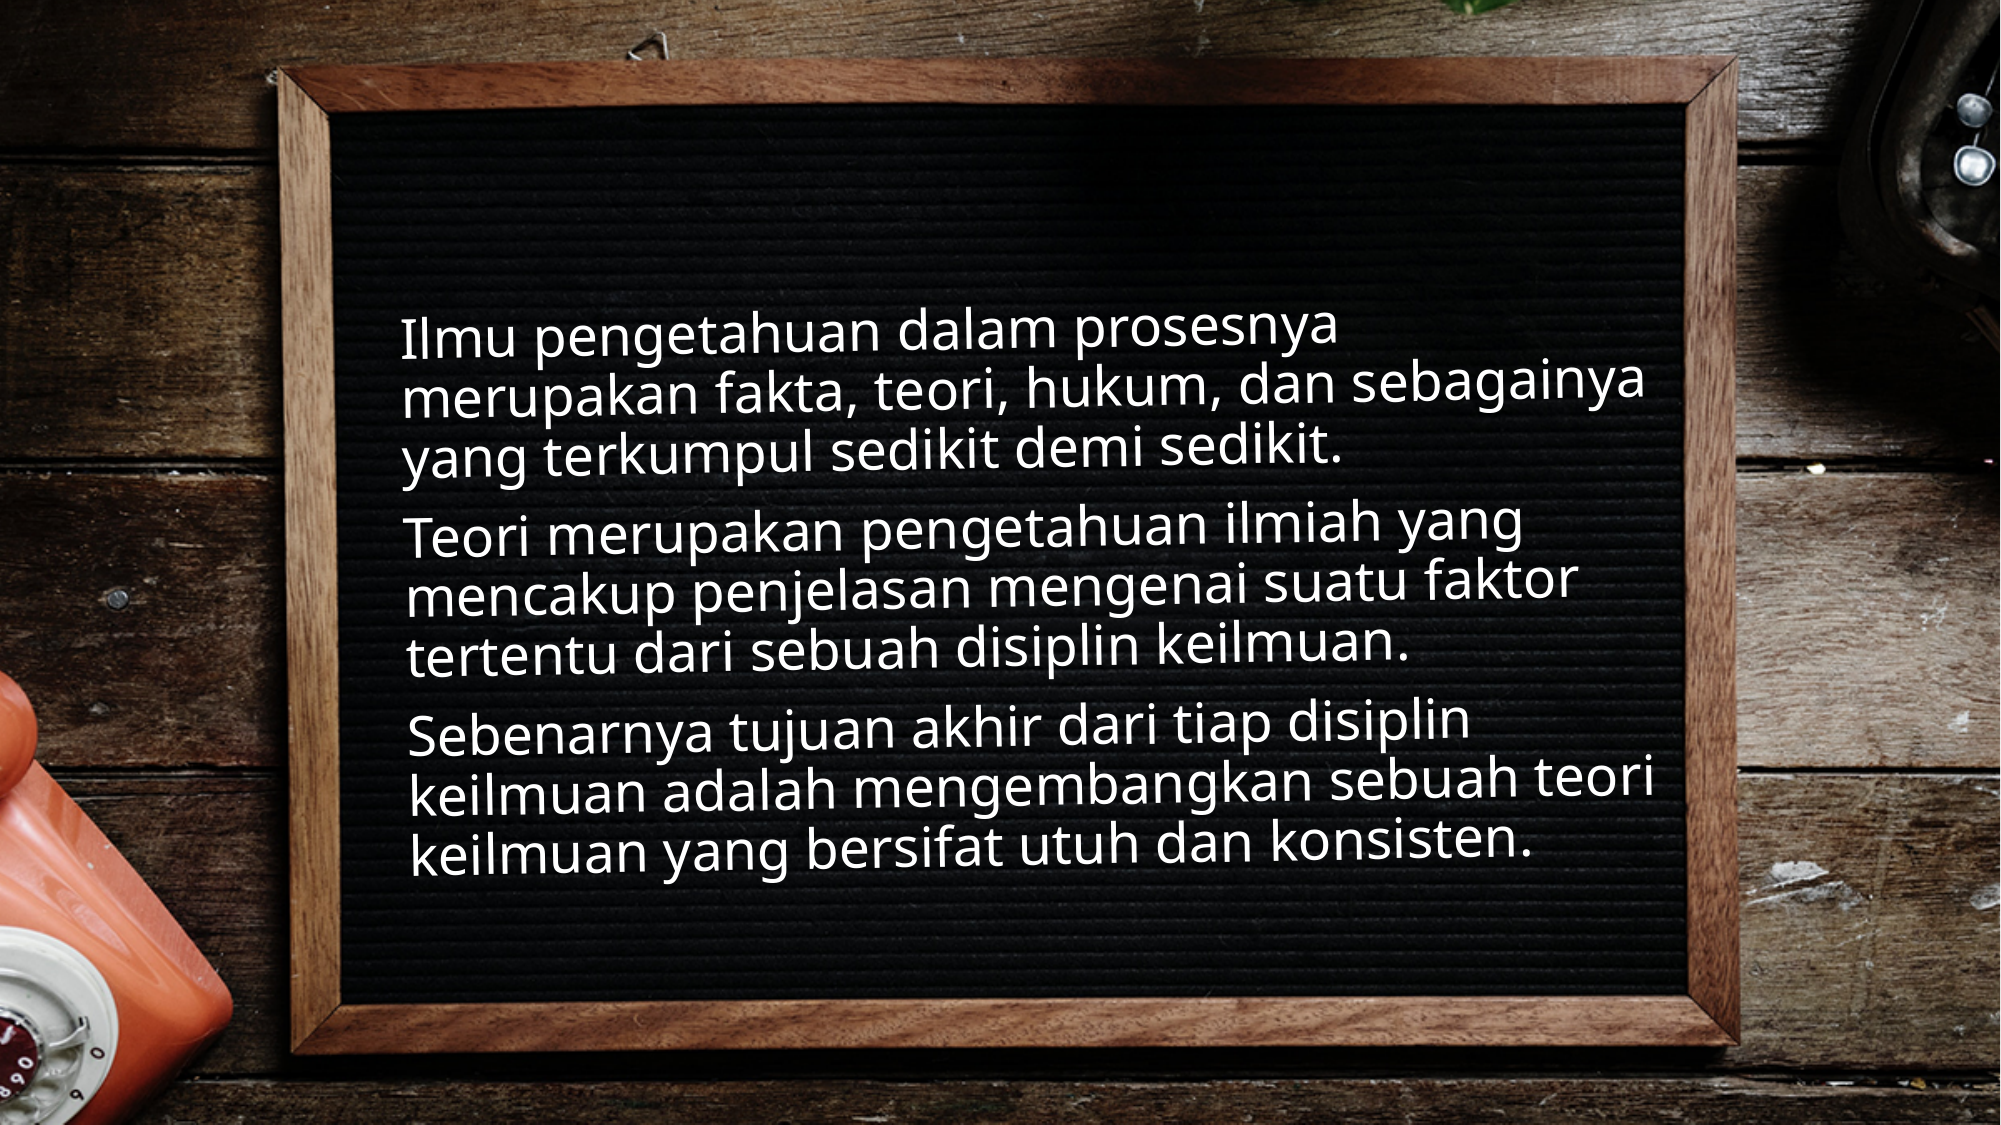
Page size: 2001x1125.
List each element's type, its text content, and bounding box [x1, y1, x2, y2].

picture [0, 0, 2001, 1125]
list Ilmu pengetahuan dalam prosesnya merupakan fakta, teori, hukum, dan sebagainya yang terkumpul sedikit demi sedikit. Teori merupakan pengetahuan ilmiah yang mencakup penjelasan mengenai suatu faktor tertentu dari sebuah disiplin keilmuan. Sebenarnya tujuan akhir dari tiap disiplin keilmuan adalah mengembangkan sebuah teori keilmuan yang bersifat utuh dan konsisten. [346, 282, 1679, 932]
